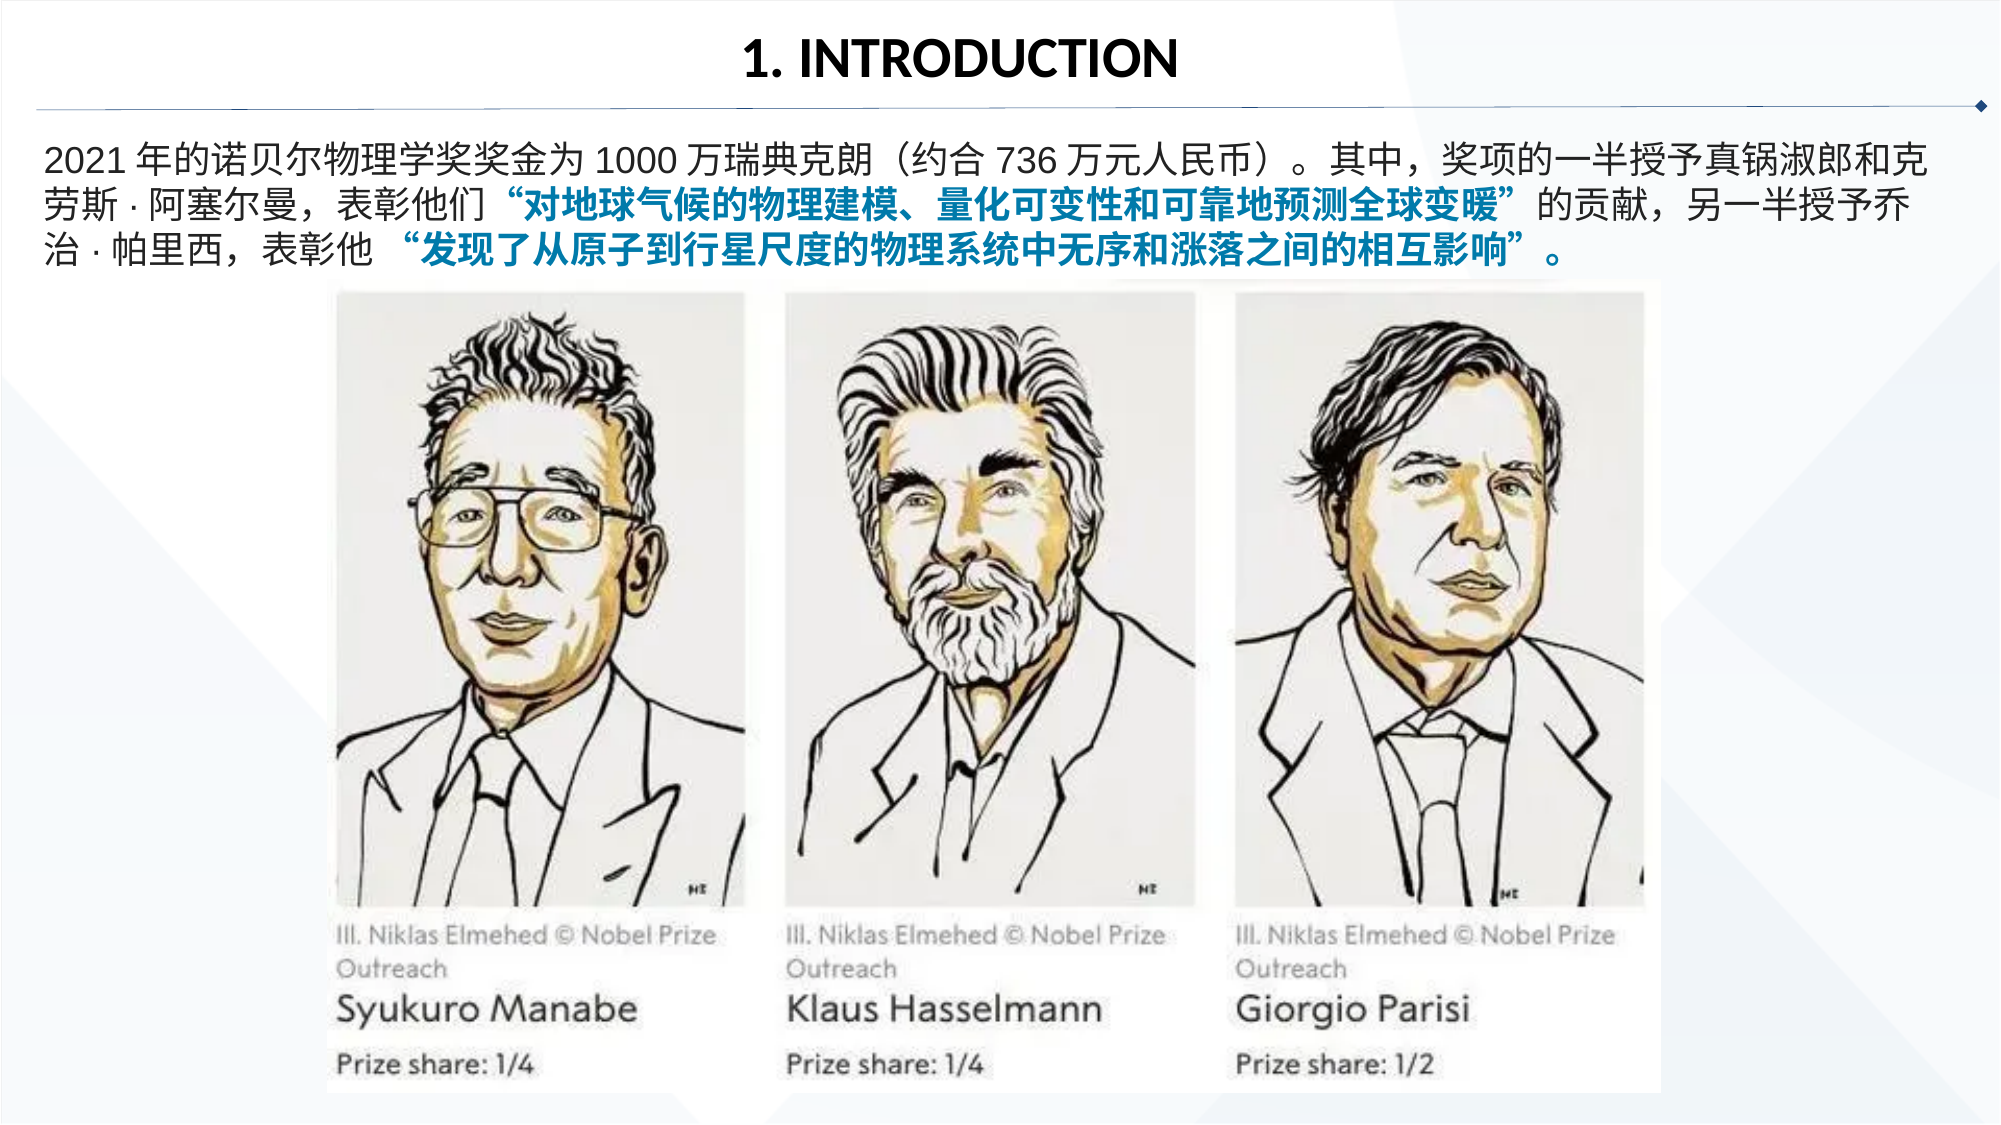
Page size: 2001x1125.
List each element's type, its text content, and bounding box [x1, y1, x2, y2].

text_box 2021年的诺贝尔物理学奖奖金为1000万瑞典克朗（约合736万元人民币）。其中，奖项的一半授予真锅淑郎和克劳斯·阿塞尔曼，表彰他们“对地球气候的物理建模、量化可变性和可靠地预测全球变暖”的贡献，另一半授予乔治·帕里西，表彰他 “发现了从原子到行星尺度的物理系统中无序和涨落之间的相互影响”。 [28, 128, 1960, 278]
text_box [36, 106, 1982, 110]
text_box 1. INTRODUCTION [500, 23, 1421, 94]
picture [0, 0, 2001, 1125]
